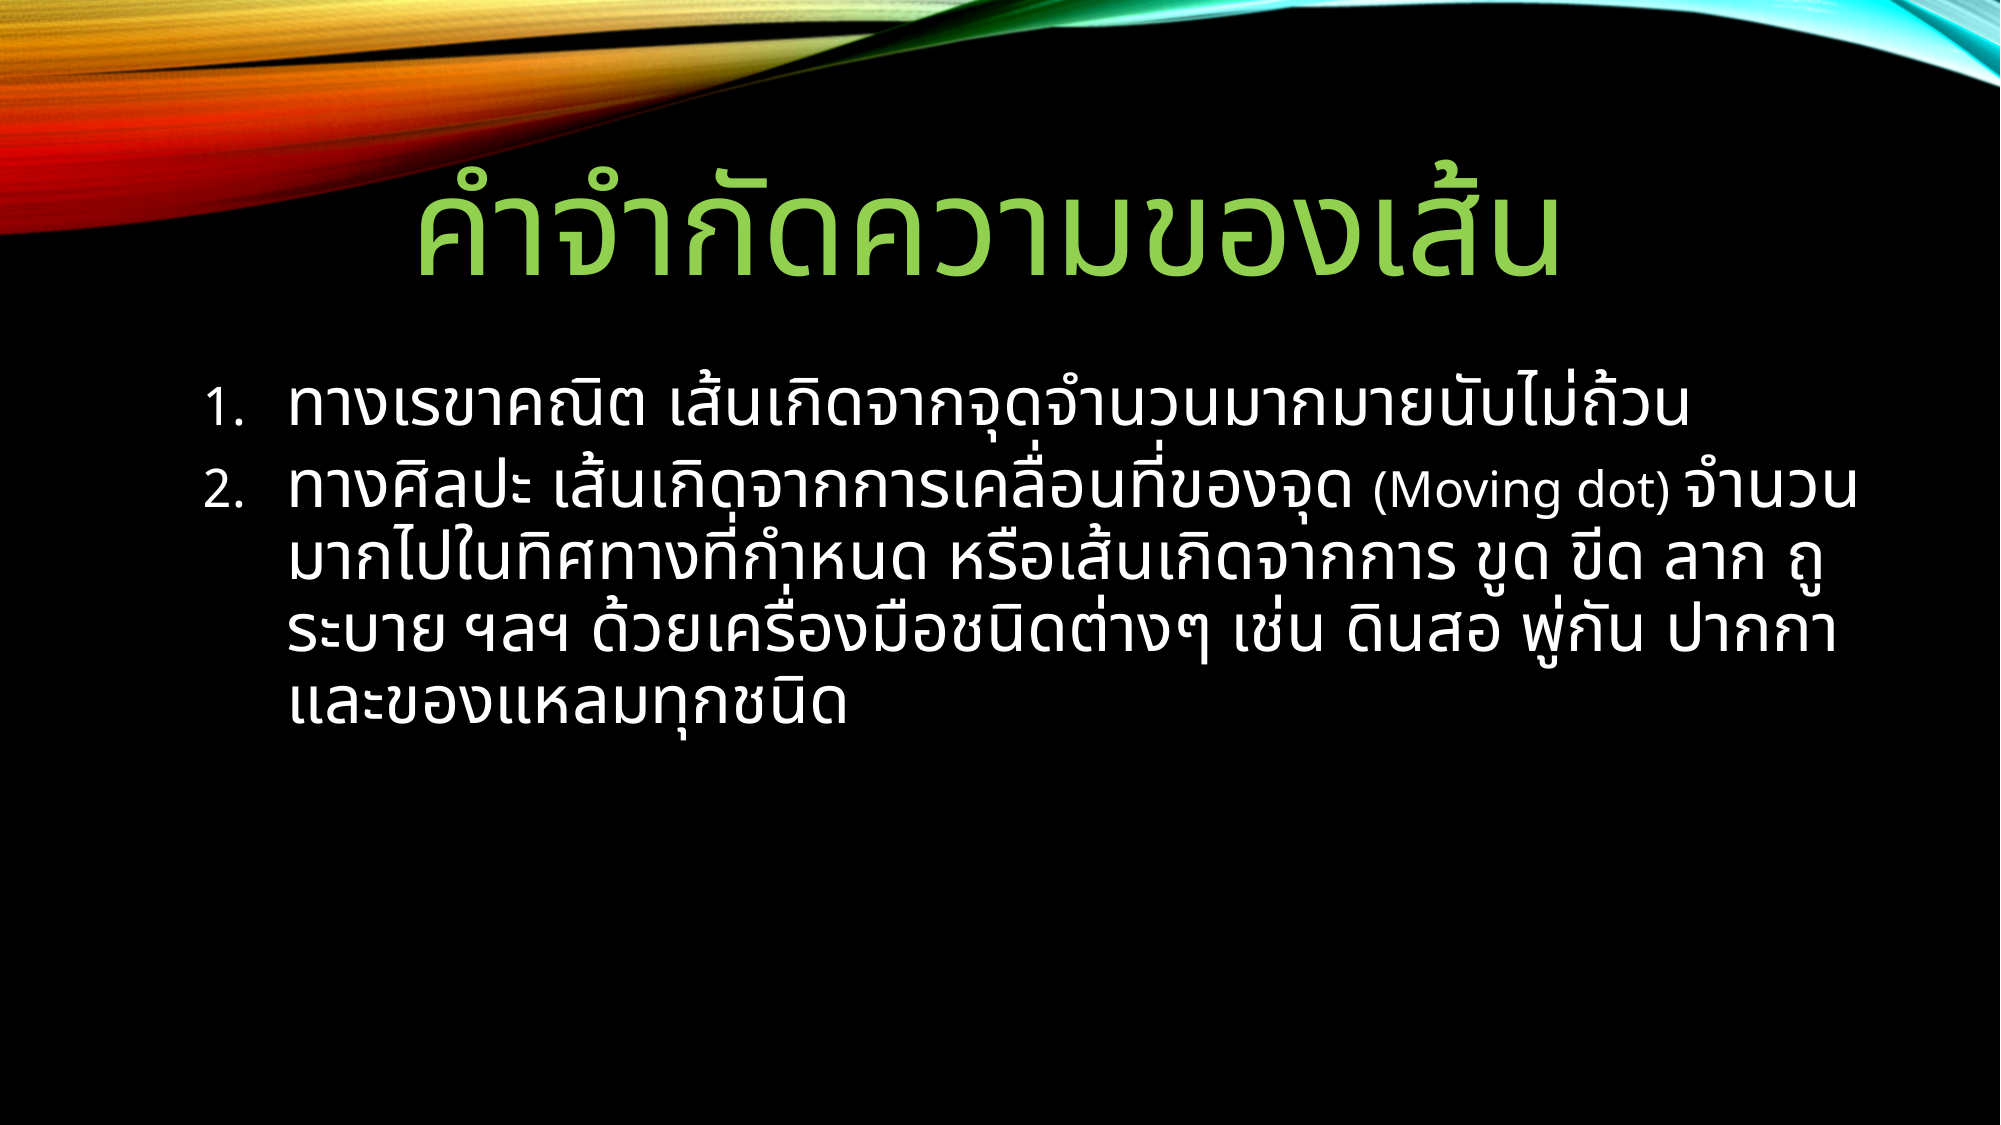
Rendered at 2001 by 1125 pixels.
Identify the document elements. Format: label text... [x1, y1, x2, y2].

list ทางเรขาคณิต เส้นเกิดจากจุดจำนวนมากมายนับไม่ถ้วน ทางศิลปะ เส้นเกิดจากการเคลื่อนที่ของจุด (Moving dot) จำนวนมากไปในทิศทางที่กำหนด หรือเส้นเกิดจากการ ขูด ขีด ลาก ถู ระบาย ฯลฯ ด้วยเครื่องมือชนิดต่างๆ เช่น ดินสอ พู่กัน ปากกา และของแหลมทุกชนิด [112, 360, 1888, 1080]
title คำจำกัดความของเส้น [93, 125, 1888, 338]
picture [0, 0, 2000, 237]
